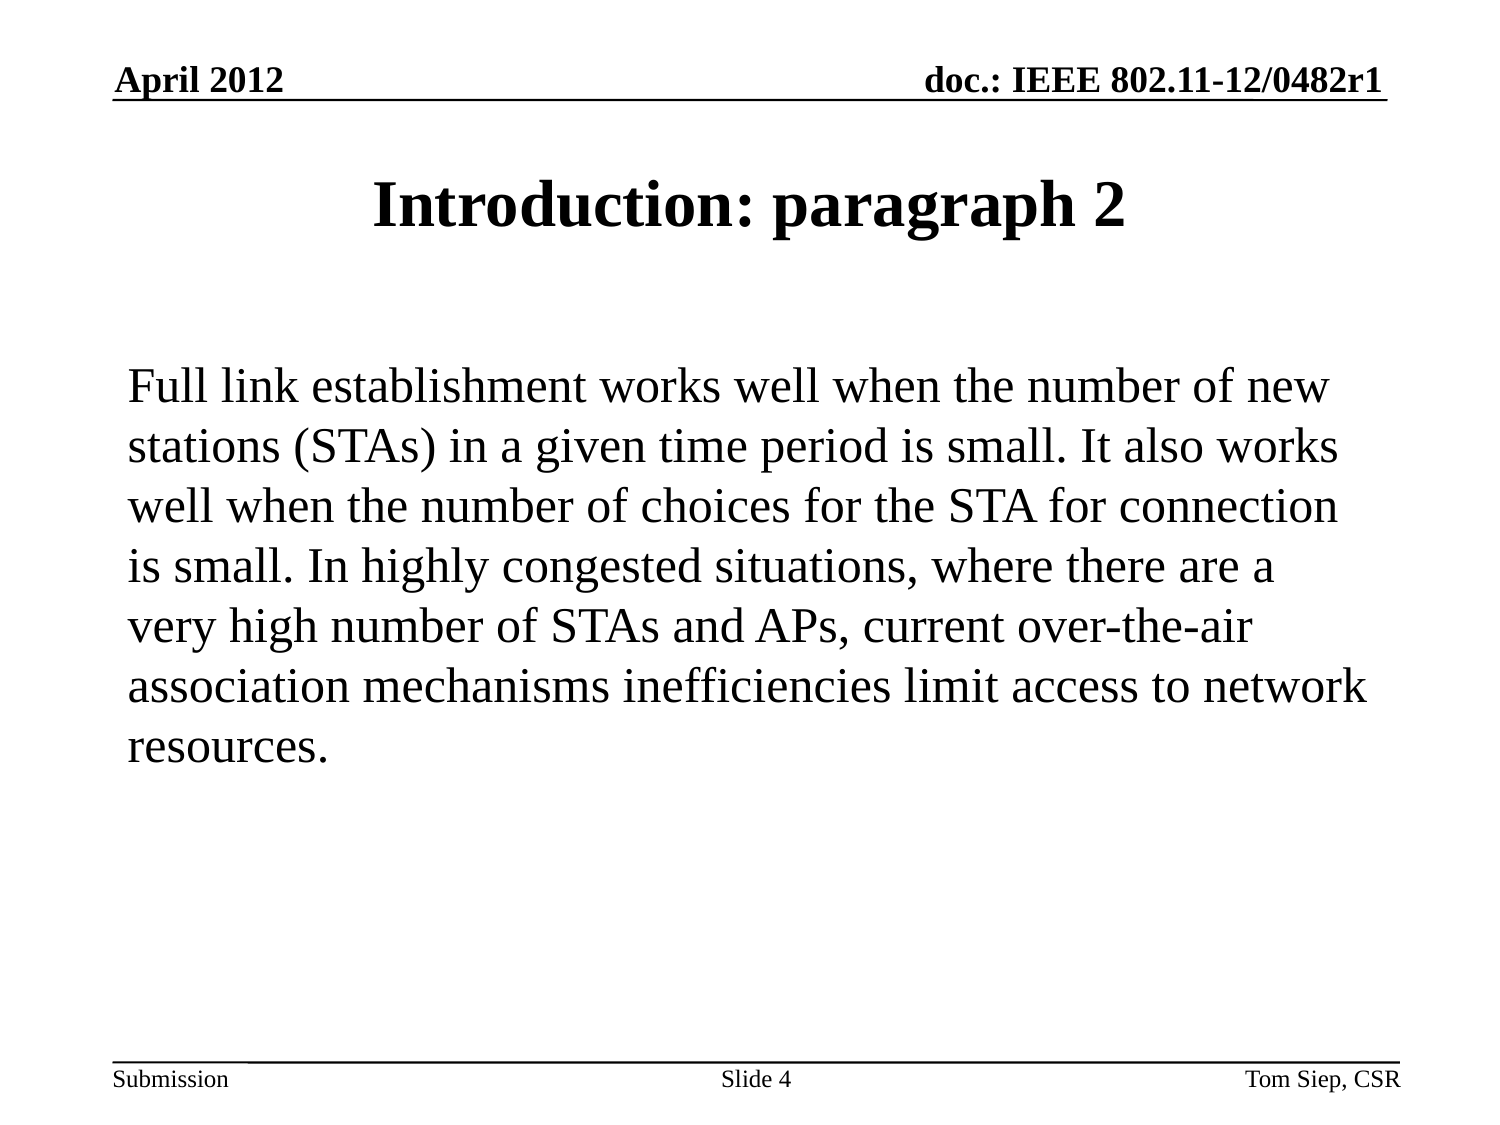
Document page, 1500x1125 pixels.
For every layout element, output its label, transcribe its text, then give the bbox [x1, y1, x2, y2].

footer Tom Siep, CSR [1243, 1061, 1402, 1093]
list Full link establishment works well when the number of new stations (STAs) in a given time period is small. It also works well when the number of choices for the STA for connection is small. In highly congested situations, where there are a very high number of STAs and APs, current over-the-air association mechanisms inefficiencies limit access to network resources. [112, 274, 1388, 951]
title Introduction: paragraph 2 [112, 112, 1388, 274]
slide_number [114, 54, 286, 101]
slide_number Slide 4 [712, 1061, 800, 1093]
